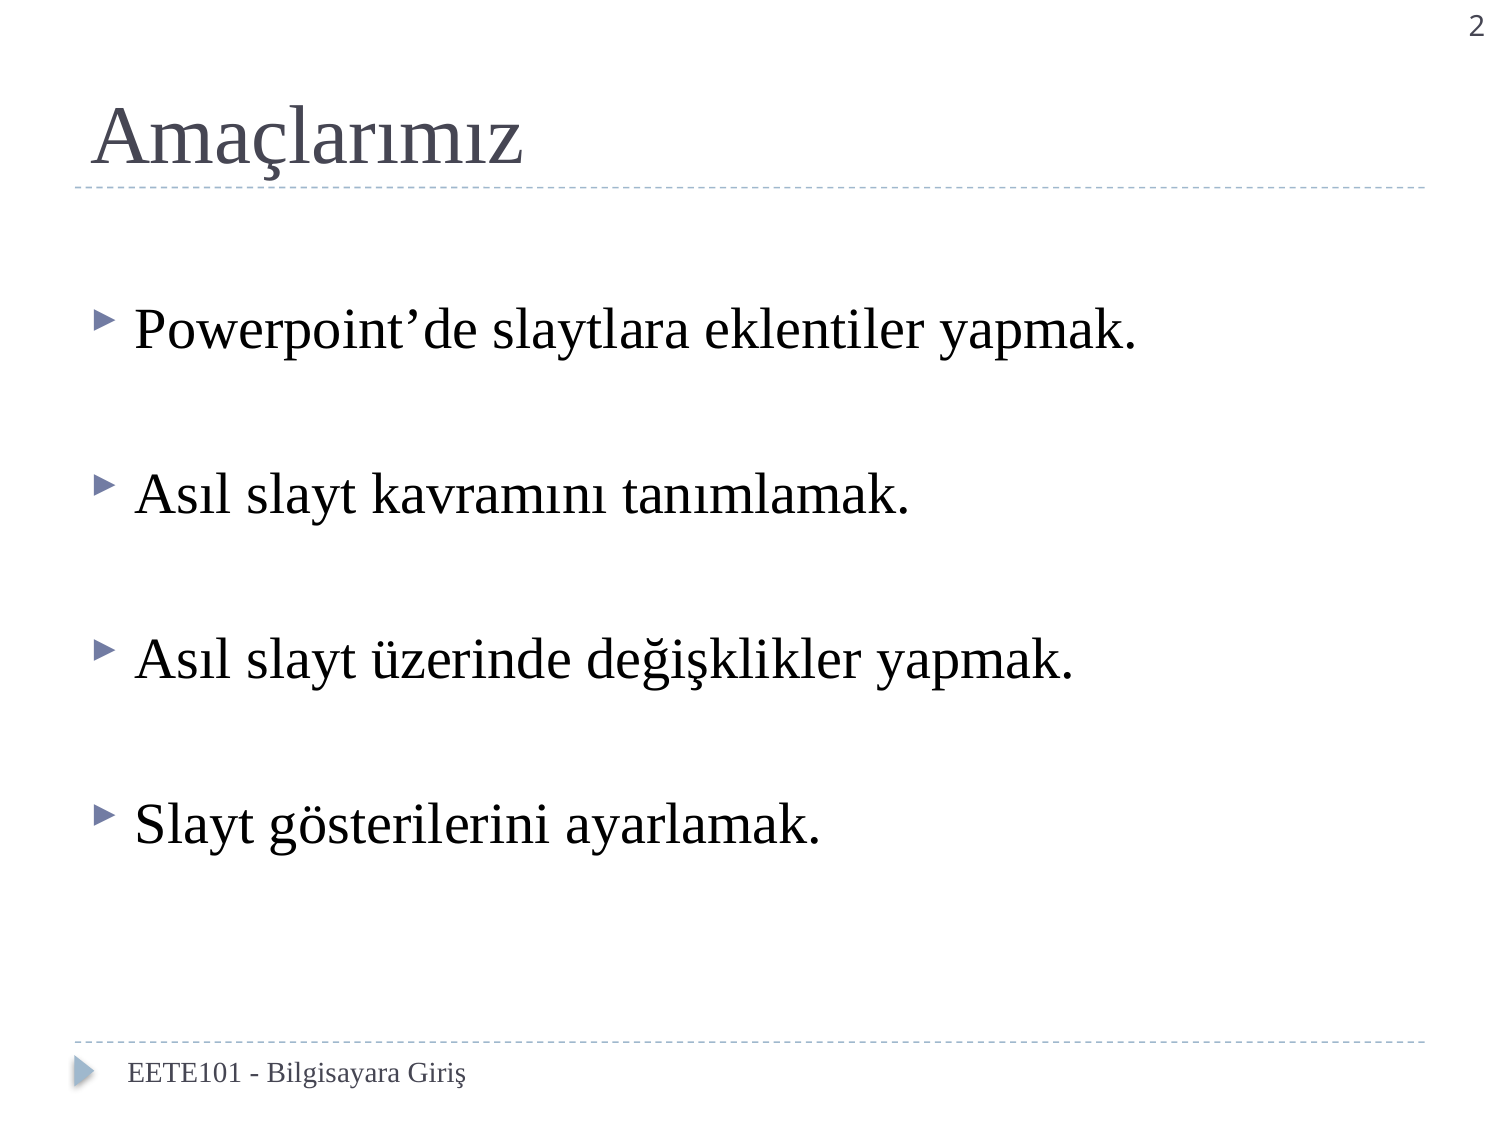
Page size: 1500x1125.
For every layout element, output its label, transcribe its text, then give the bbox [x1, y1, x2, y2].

slide_number 2 [1423, 0, 1500, 60]
footer EETE101 - Bilgisayara Giriş [112, 1045, 1424, 1106]
list Powerpoint’de slaytlara eklentiler yapmak. Asıl slayt kavramını tanımlamak. Asıl slayt üzerinde değişklikler yapmak. Slayt gösterilerini ayarlamak. [75, 200, 1425, 1010]
title Amaçlarımız [75, 24, 1425, 188]
